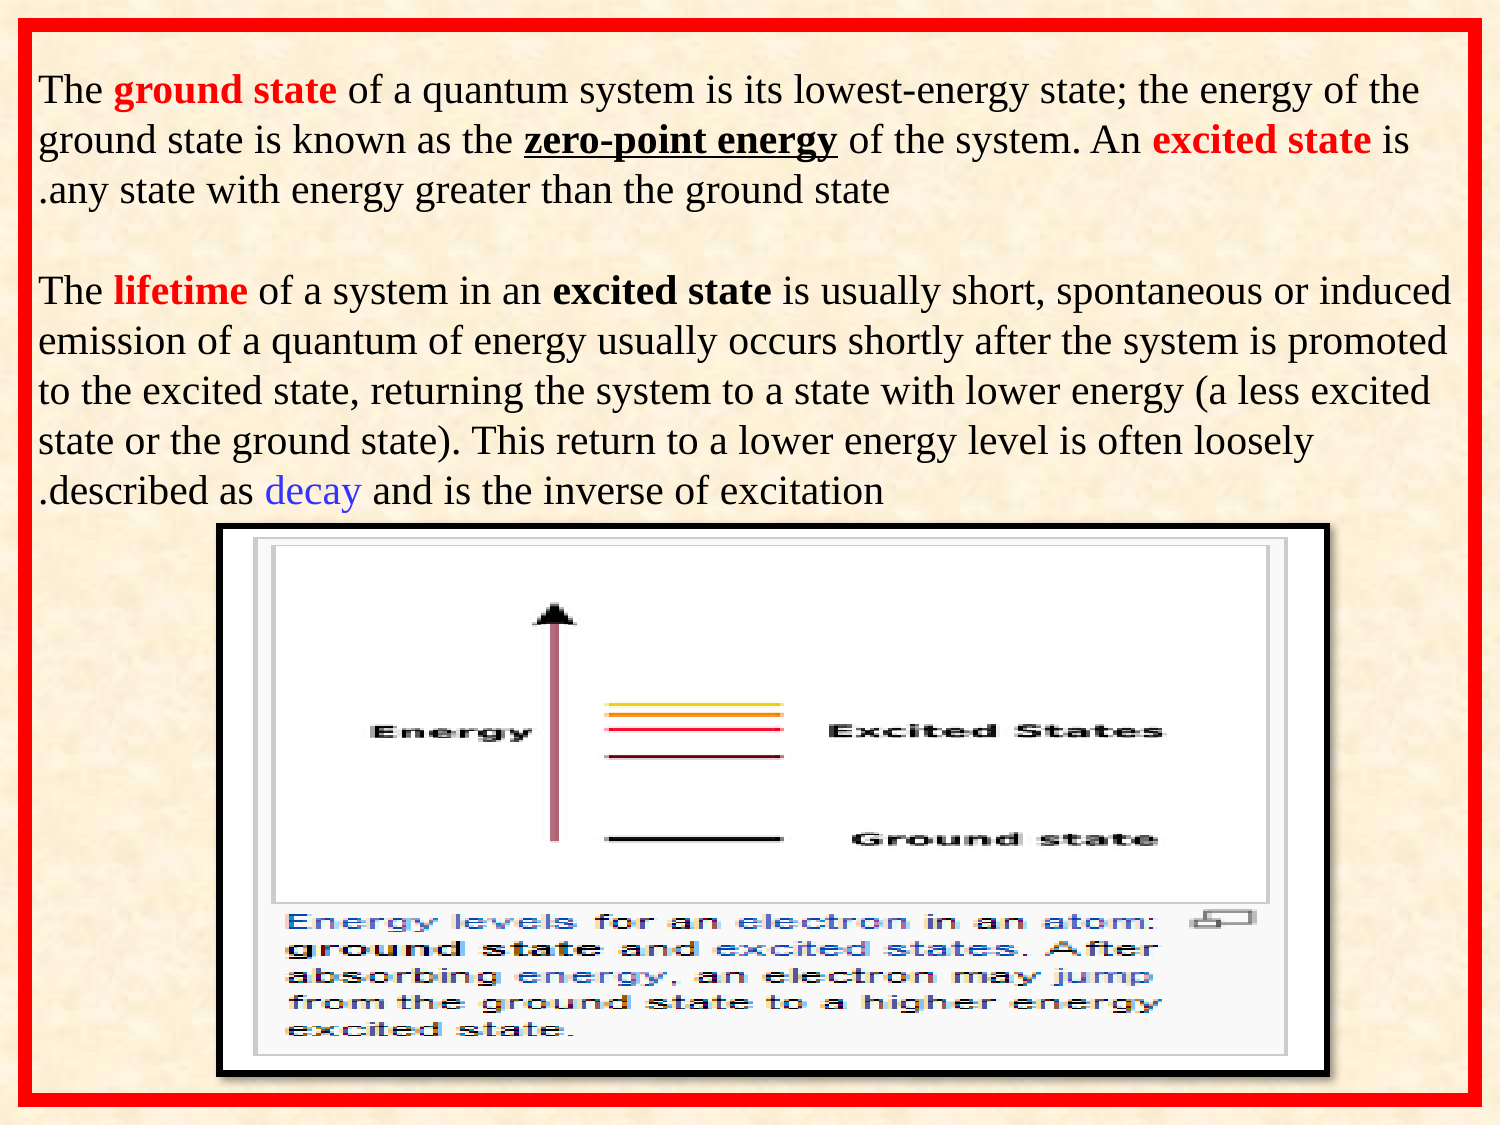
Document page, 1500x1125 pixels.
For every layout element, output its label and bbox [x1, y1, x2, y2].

picture [0, 0, 1500, 1125]
text_box [24, 24, 1475, 1100]
text_box [1475, 255, 1483, 521]
